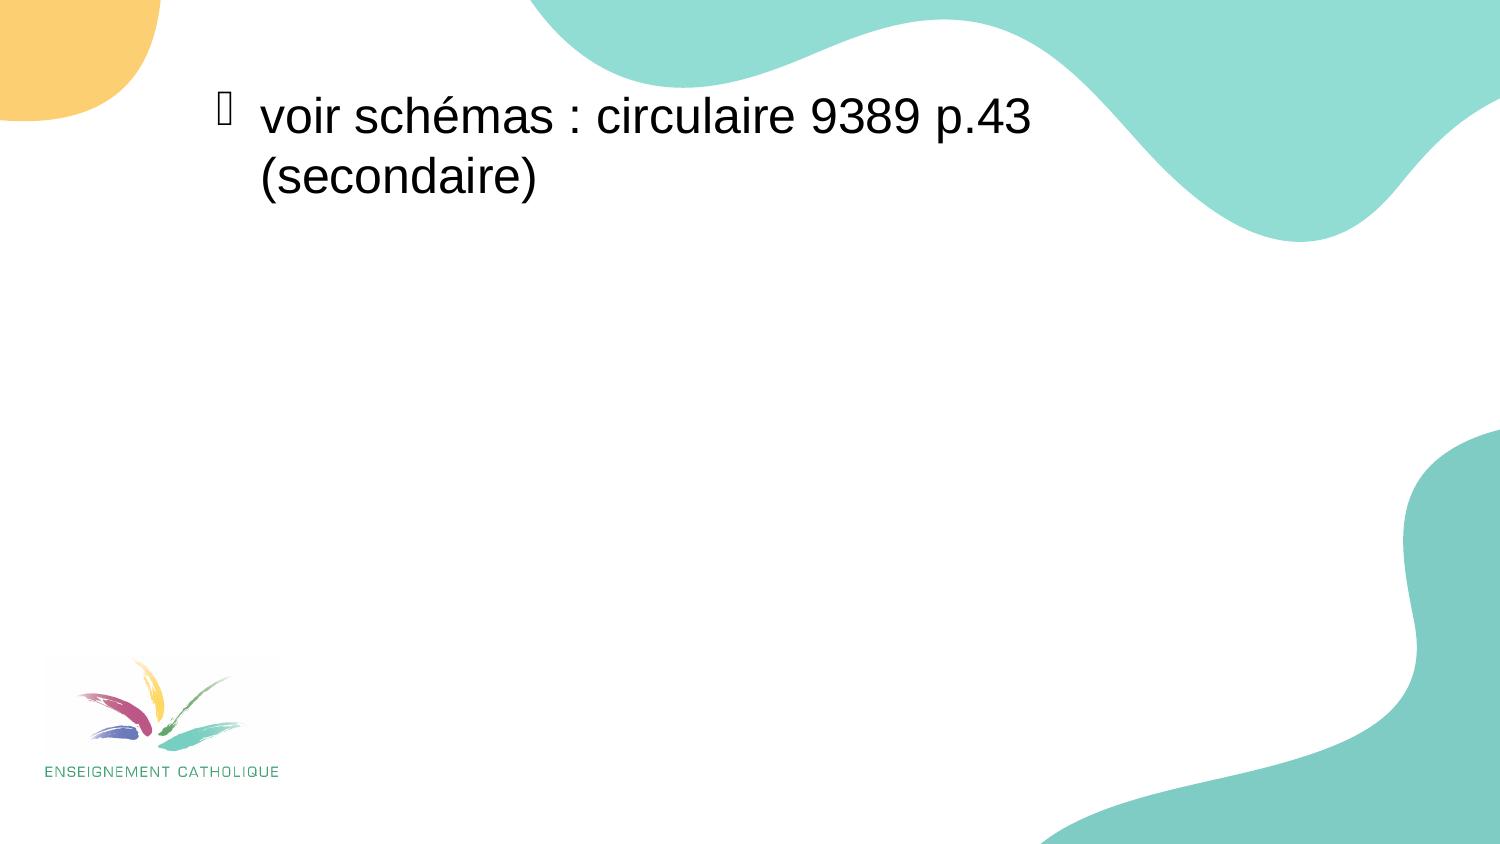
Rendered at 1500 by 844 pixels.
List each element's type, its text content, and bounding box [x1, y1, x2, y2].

text_box voir schémas : circulaire 9389 p.43 (secondaire) [142, 68, 1337, 453]
text_box [530, 0, 1500, 235]
